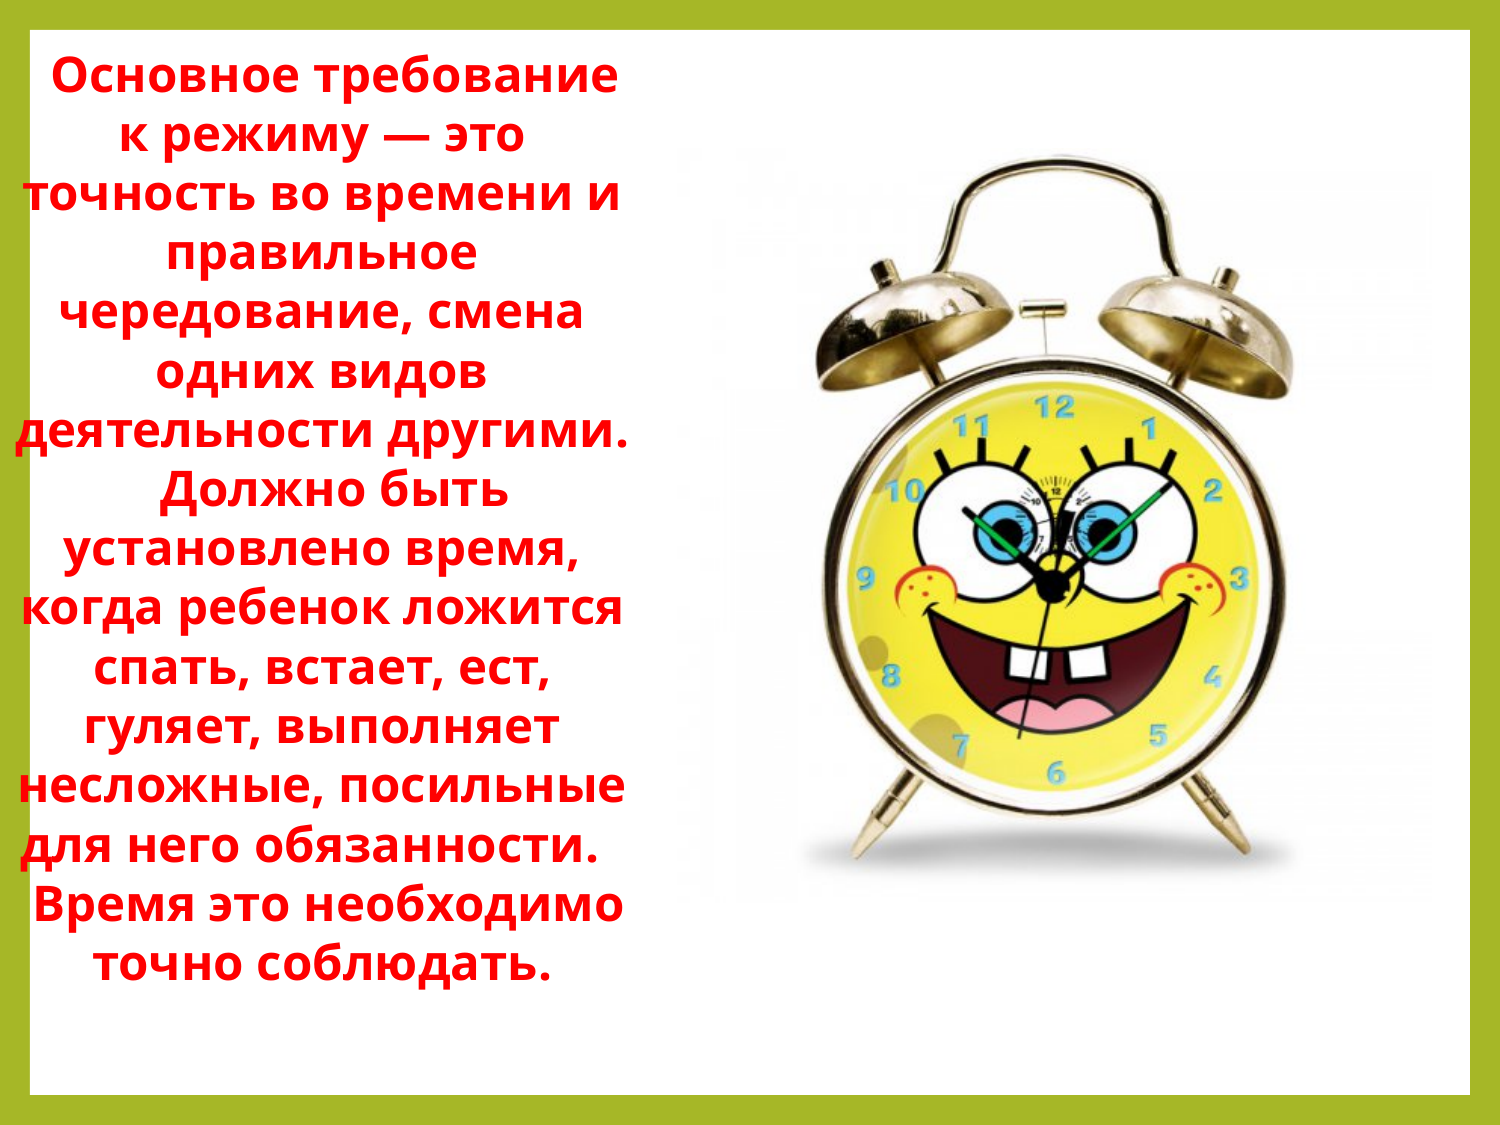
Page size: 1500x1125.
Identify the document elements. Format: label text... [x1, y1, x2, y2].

list Основное требование к режиму — это точность во времени и правильное чередование, смена одних видов деятельности другими. Должно быть установлено время, когда ребенок ложится спать, встает, ест, гуляет, выполняет несложные, посильные для него обязанности. Время это необходимо точно соблюдать. [0, 35, 645, 1067]
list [676, 148, 1432, 904]
